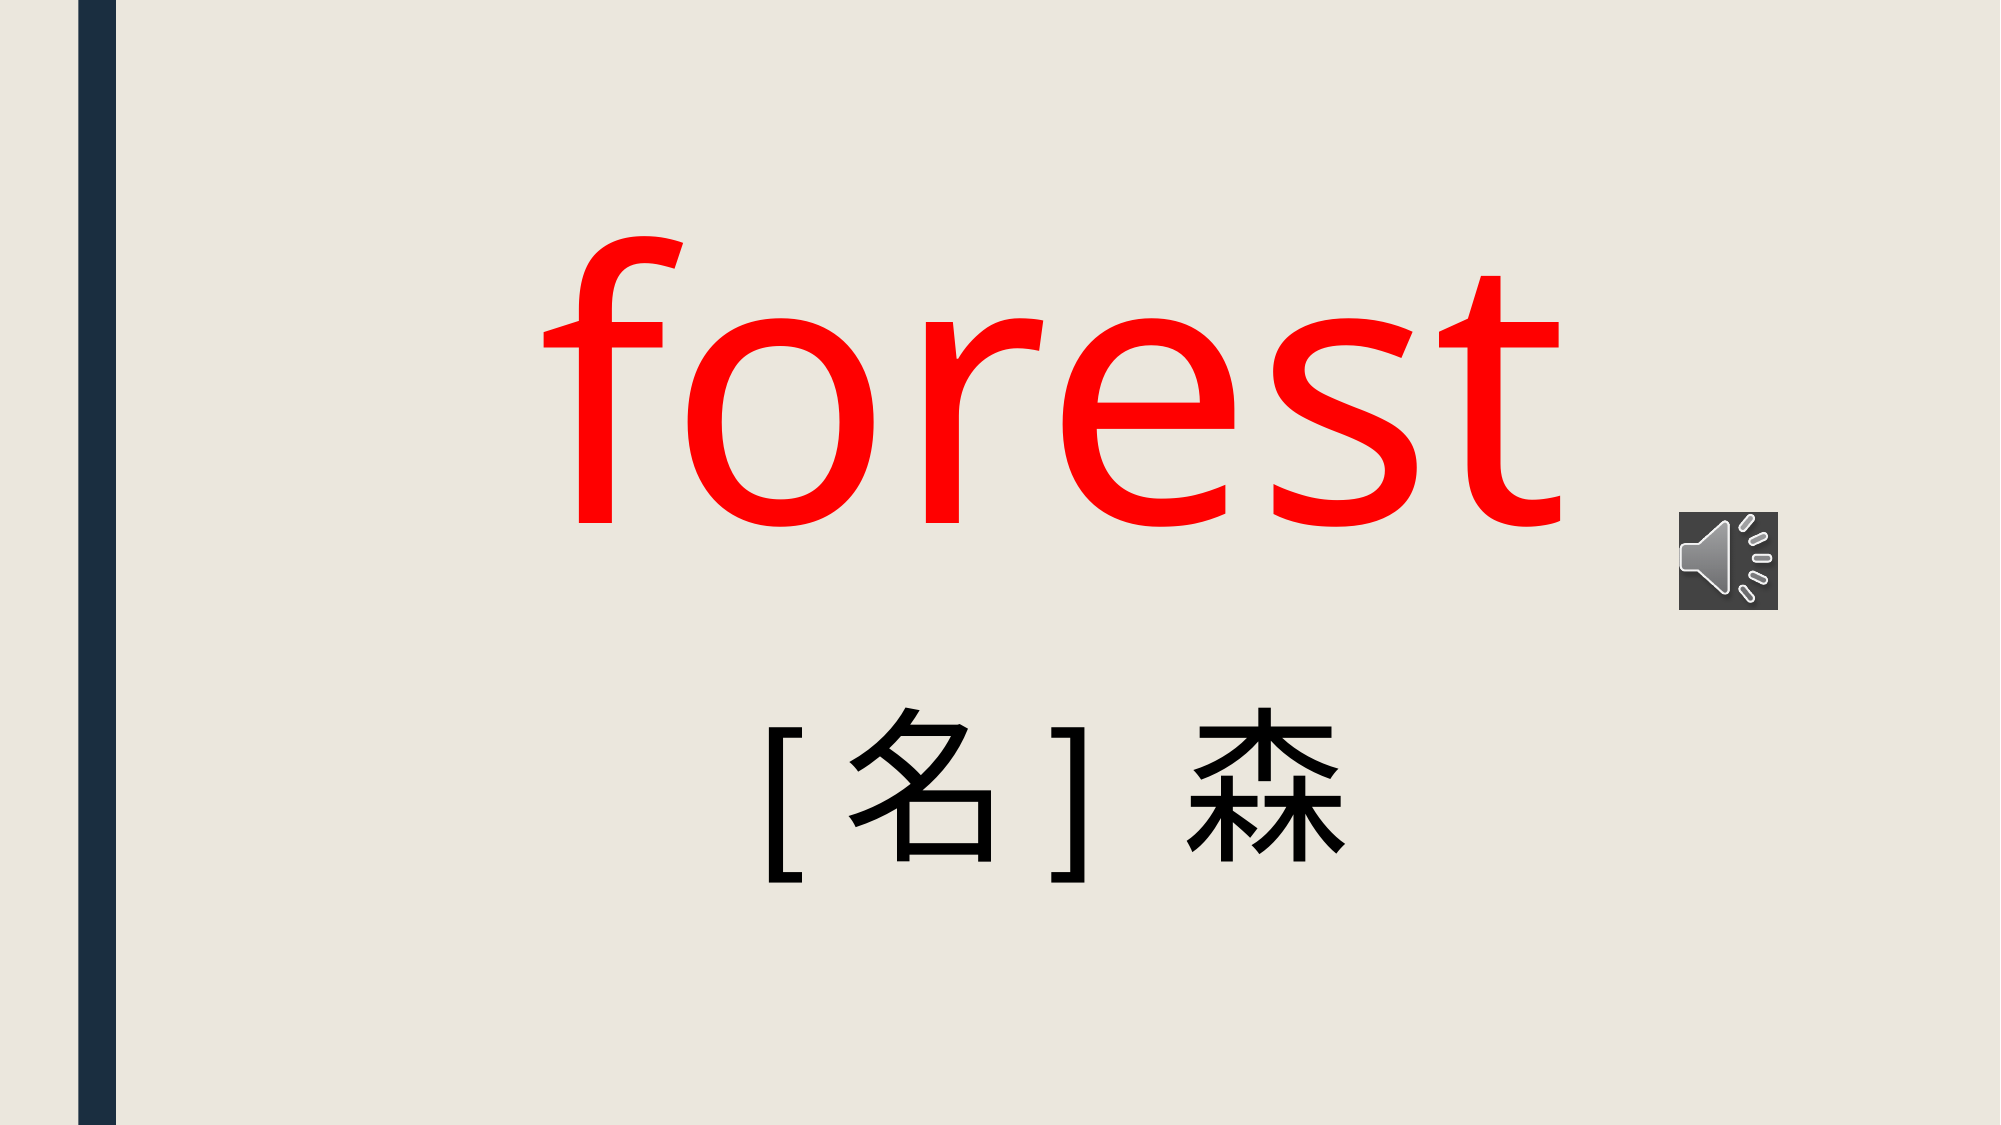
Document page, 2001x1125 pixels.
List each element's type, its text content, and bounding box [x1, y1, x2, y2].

text_box forest [145, 141, 1963, 607]
text_box [名] 森 [182, 674, 1925, 890]
picture [1678, 511, 1779, 612]
